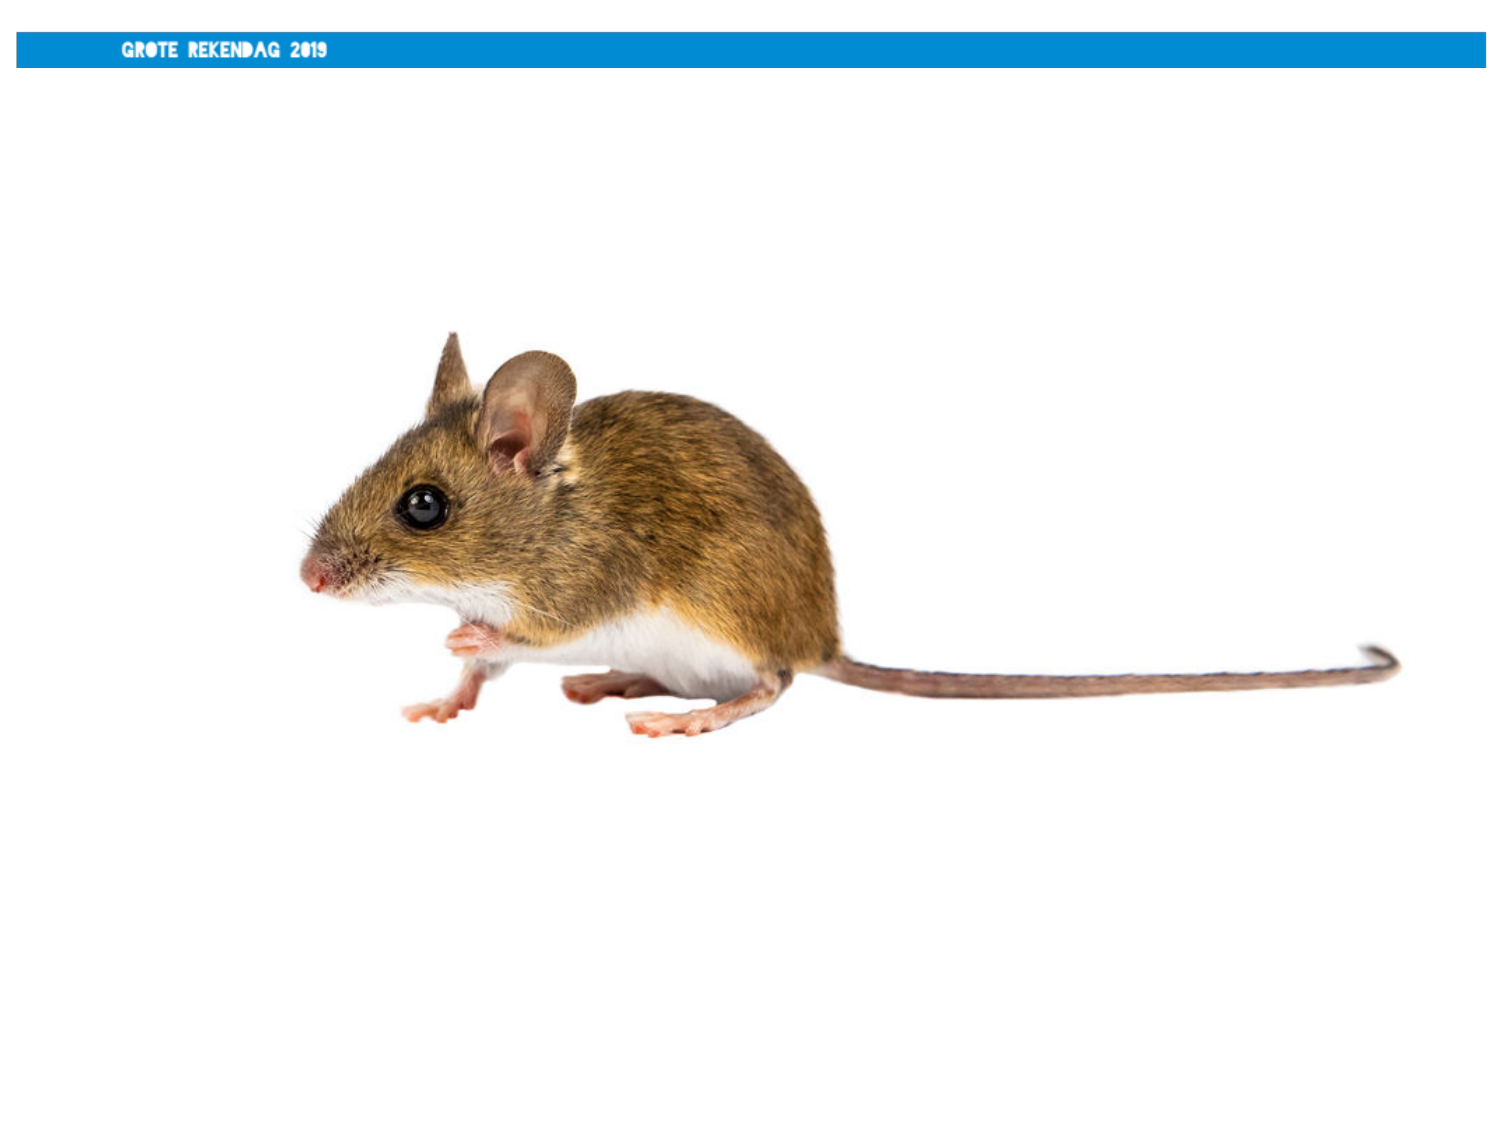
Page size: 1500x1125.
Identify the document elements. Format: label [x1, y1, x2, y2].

picture [122, 41, 178, 57]
picture [0, 18, 1500, 68]
picture [291, 42, 326, 57]
picture [188, 41, 280, 57]
picture [123, 219, 1413, 945]
